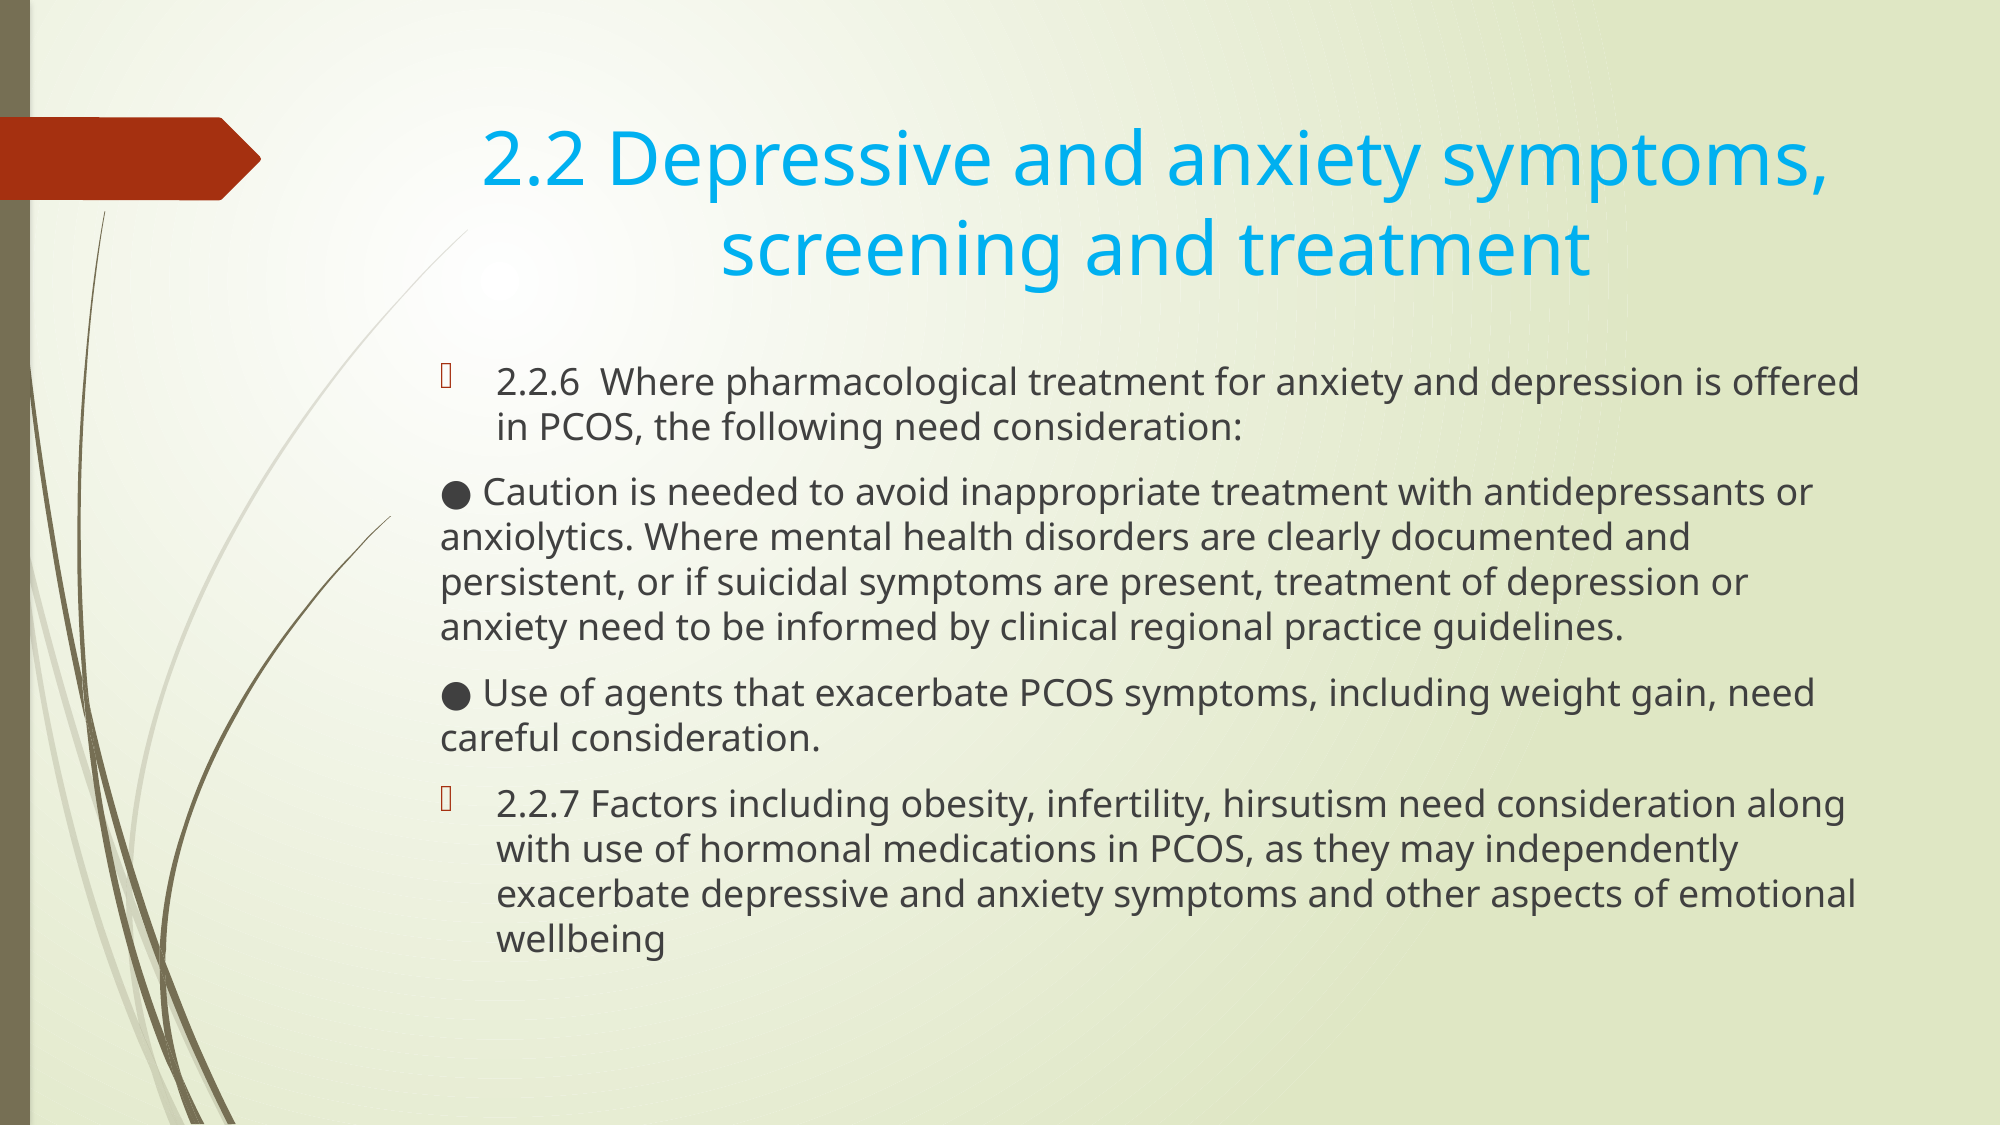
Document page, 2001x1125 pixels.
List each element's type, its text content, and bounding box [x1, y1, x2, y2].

title 2.2 Depressive and anxiety symptoms, screening and treatment [425, 102, 1888, 313]
list 2.2.6 Where pharmacological treatment for anxiety and depression is offered in PCOS, the following need consideration: ● Caution is needed to avoid inappropriate treatment with antidepressants or anxiolytics. Where mental health disorders are clearly documented and persistent, or if suicidal symptoms are present, treatment of depression or anxiety need to be informed by clinical regional practice guidelines. ● Use of agents that exacerbate PCOS symptoms, including weight gain, need careful consideration. 2.2.7 Factors including obesity, infertility, hirsutism need consideration along with use of hormonal medications in PCOS, as they may independently exacerbate depressive and anxiety symptoms and other aspects of emotional wellbeing [424, 350, 1888, 970]
